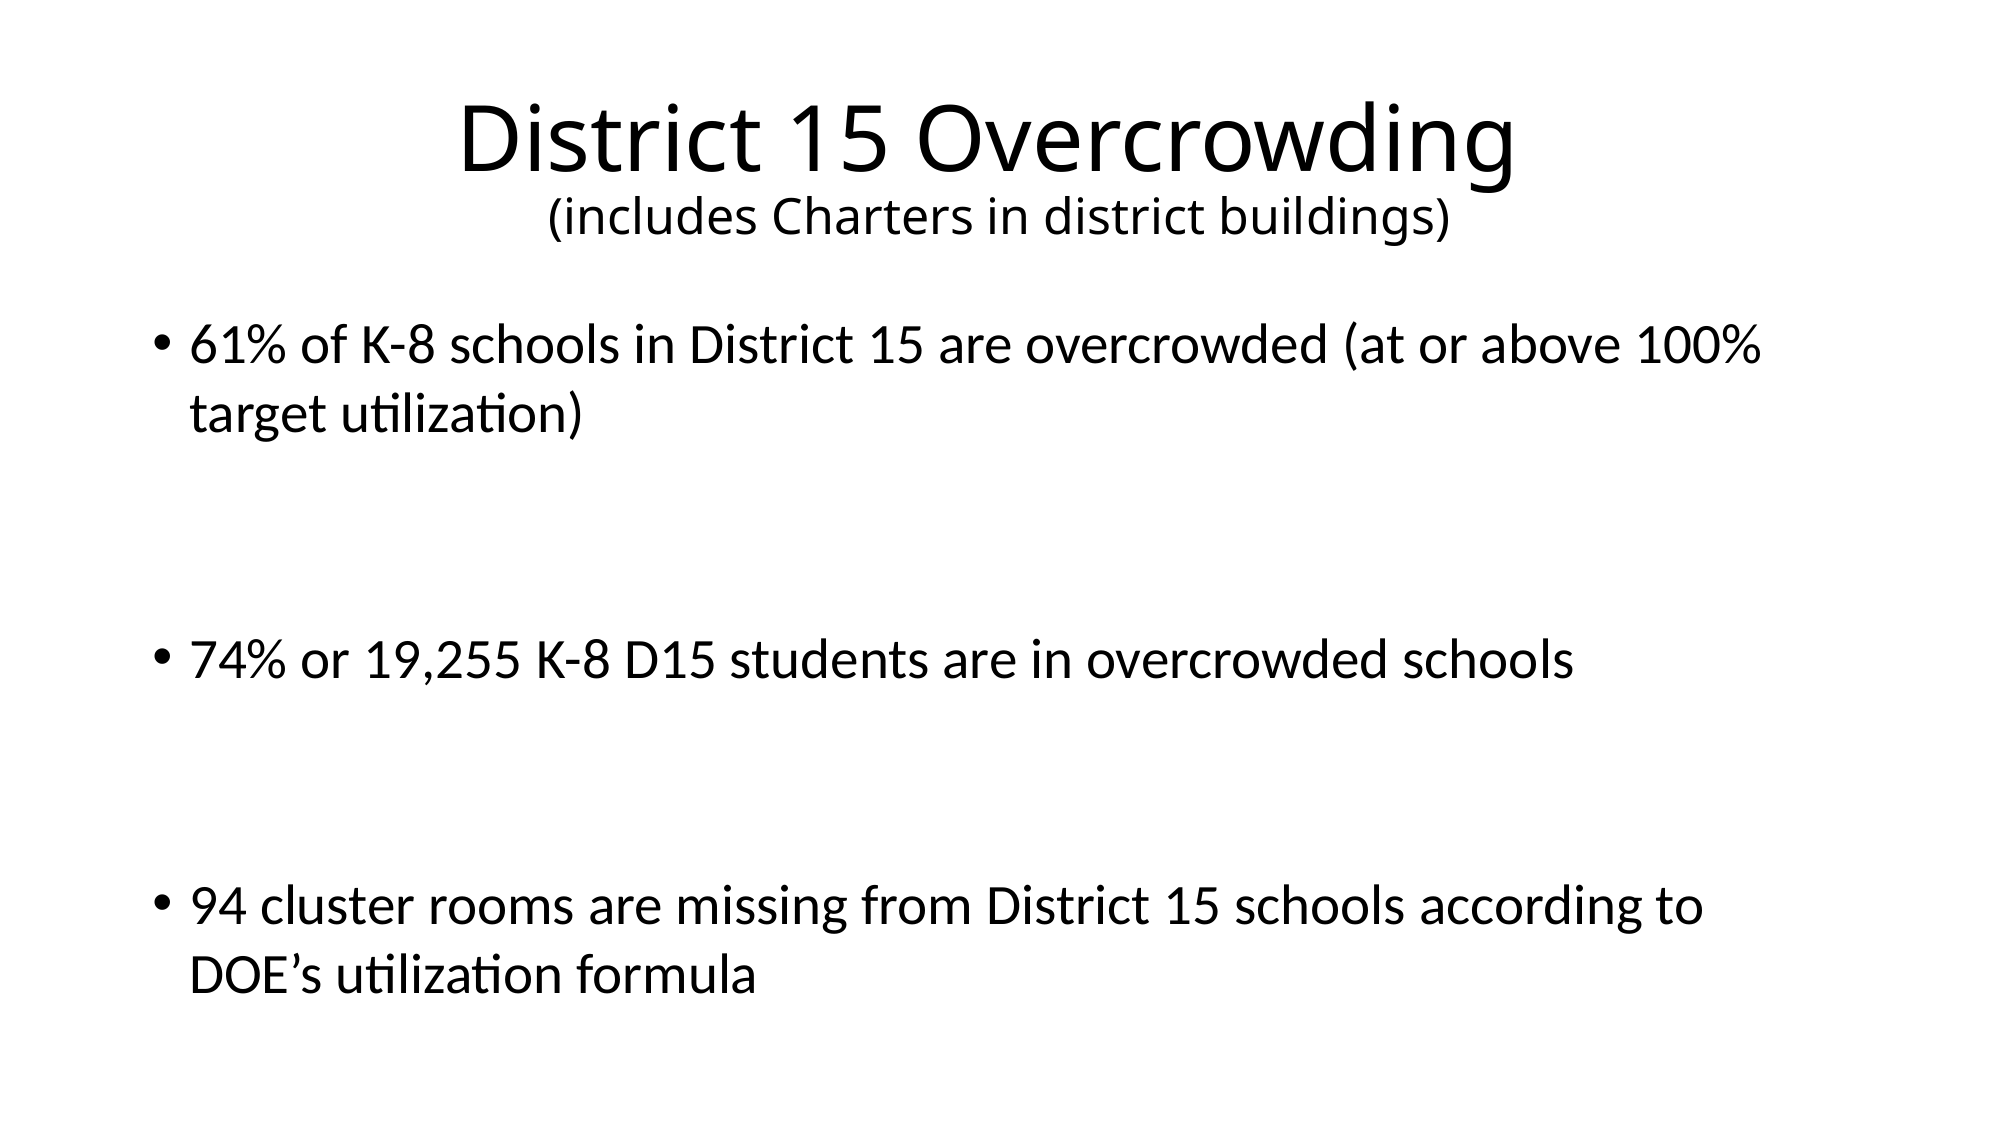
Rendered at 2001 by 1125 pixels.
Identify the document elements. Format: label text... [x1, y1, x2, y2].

list 61% of K-8 schools in District 15 are overcrowded (at or above 100% target utilization) 74% or 19,255 K-8 D15 students are in overcrowded schools 94 cluster rooms are missing from District 15 schools according to DOE’s utilization formula [137, 299, 1863, 1014]
title District 15 Overcrowding (includes Charters in district buildings) [137, 59, 1863, 278]
